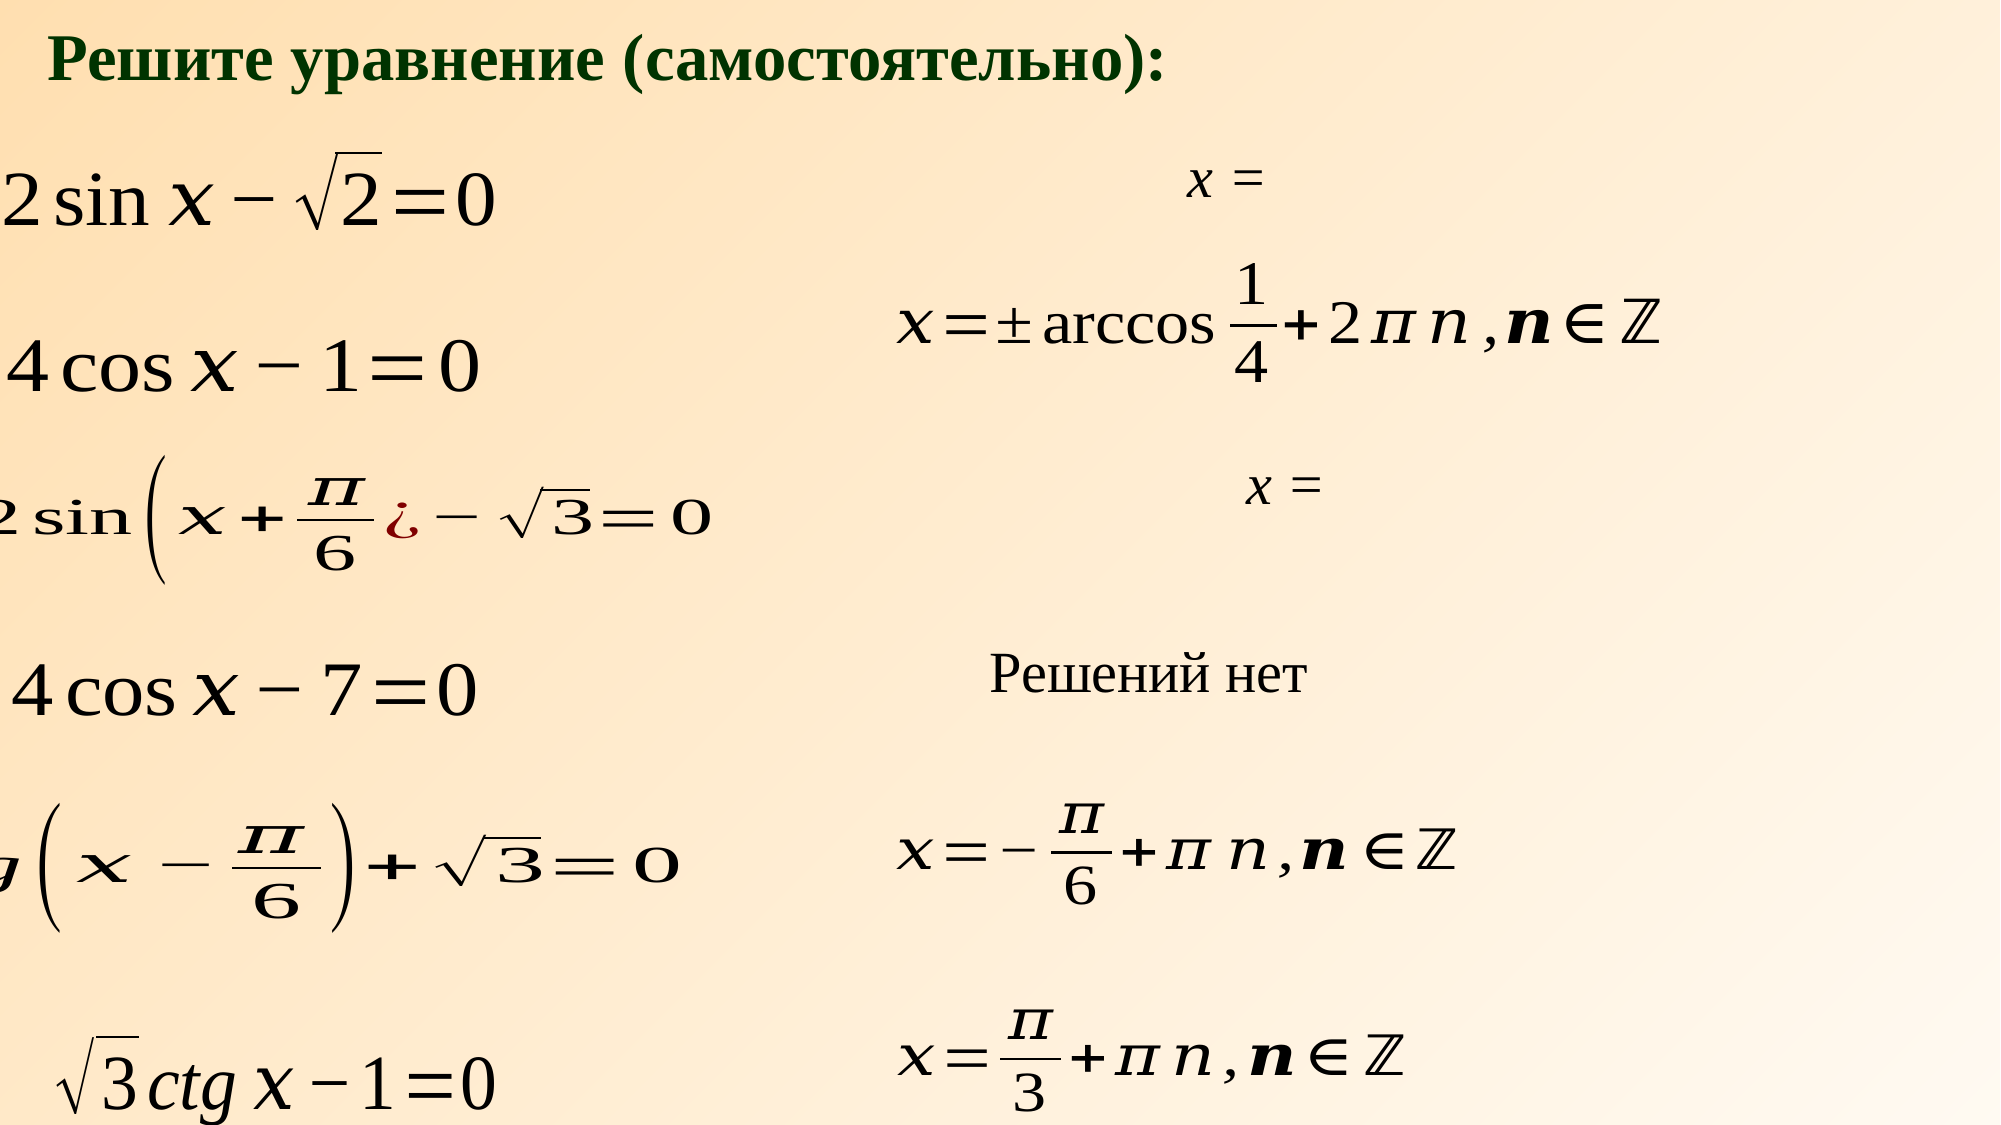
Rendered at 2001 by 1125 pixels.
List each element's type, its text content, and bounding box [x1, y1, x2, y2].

text_box Решений нет [974, 626, 1496, 712]
text_box Решите уравнение (самостоятельно): [32, 15, 1222, 103]
